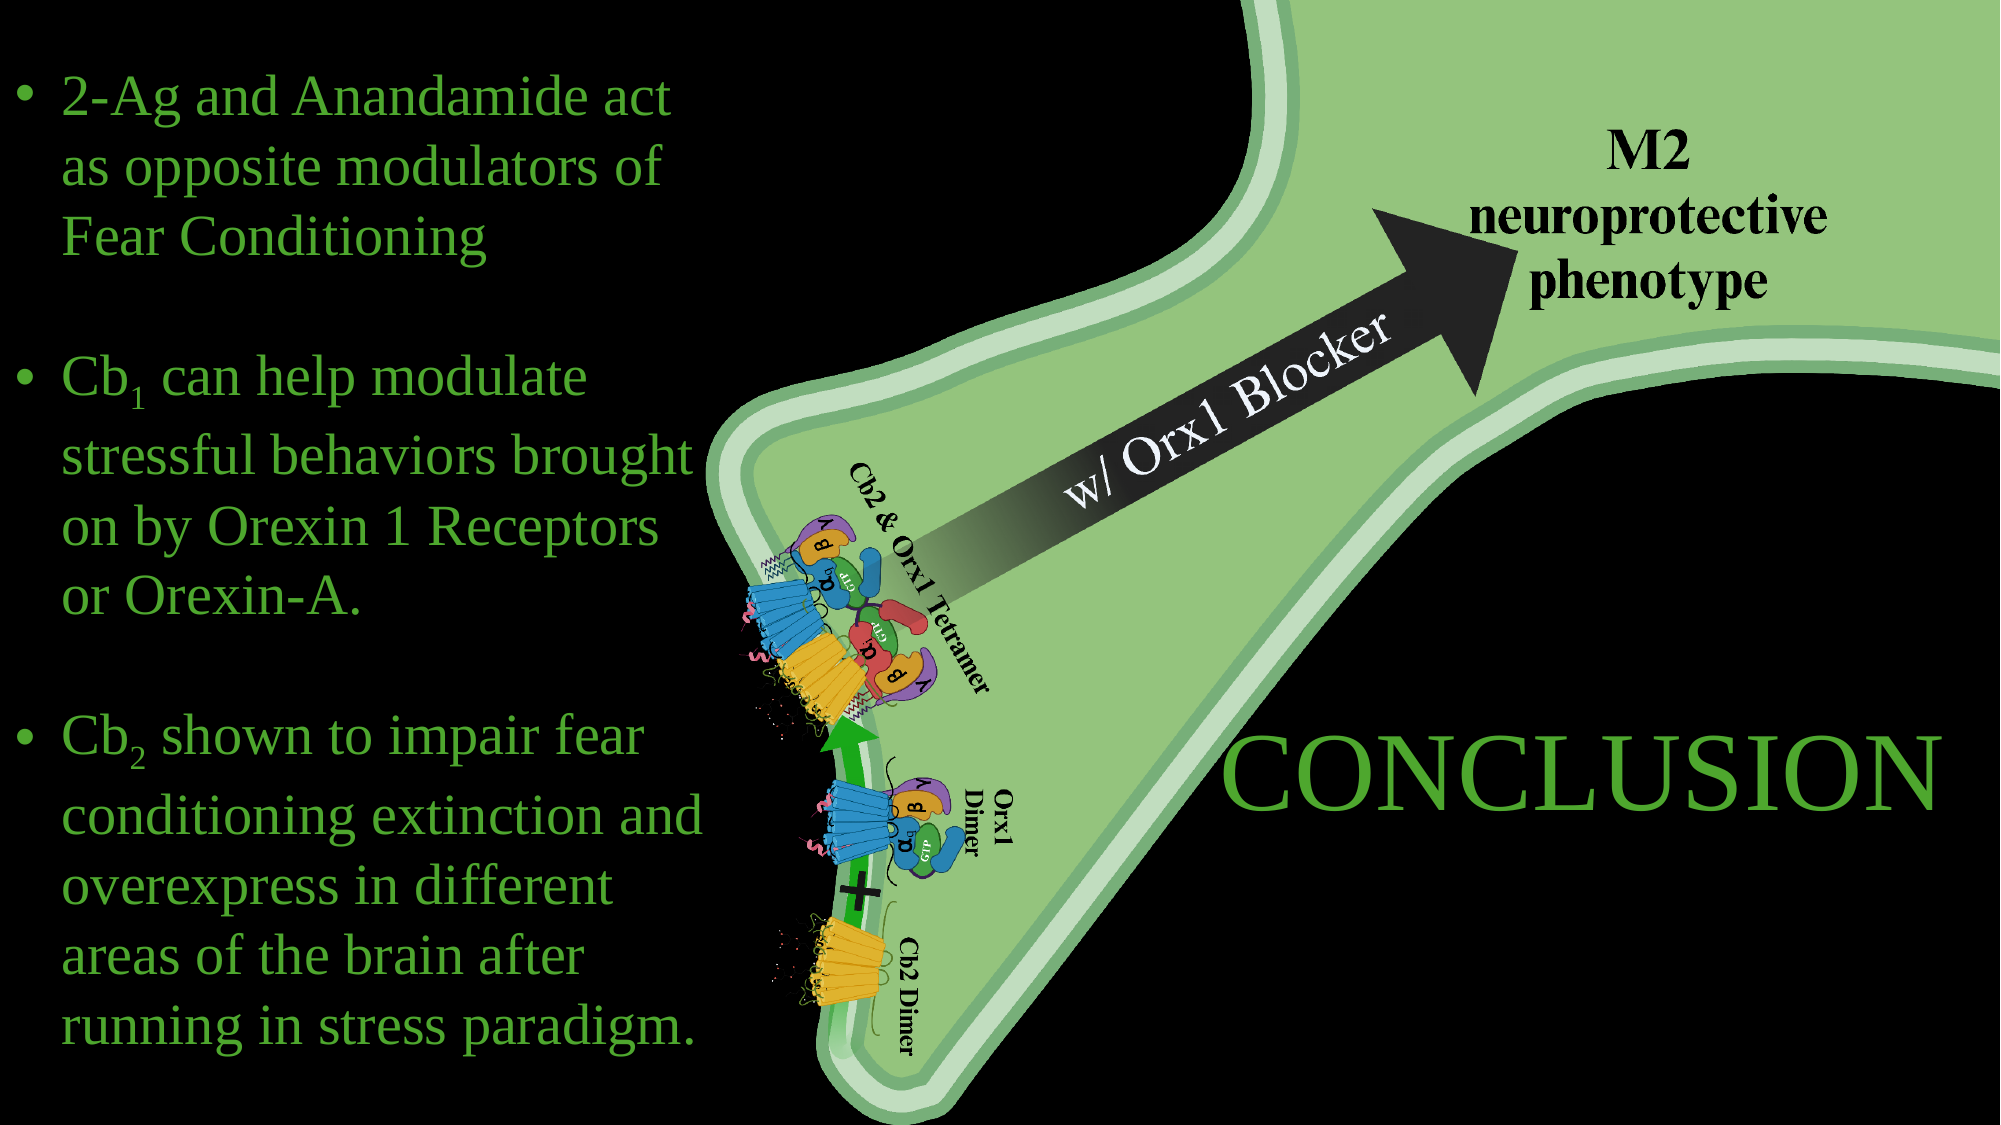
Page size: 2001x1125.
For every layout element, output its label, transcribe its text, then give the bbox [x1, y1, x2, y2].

picture [568, 0, 2000, 1125]
text_box 2-Ag and Anandamide act as opposite modulators of Fear Conditioning Cb1 can help modulate stressful behaviors brought on by Orexin 1 Receptors or Orexin-A. Cb2 shown to impair fear conditioning extinction and overexpress in different areas of the brain after running in stress paradigm. [0, 49, 568, 1125]
